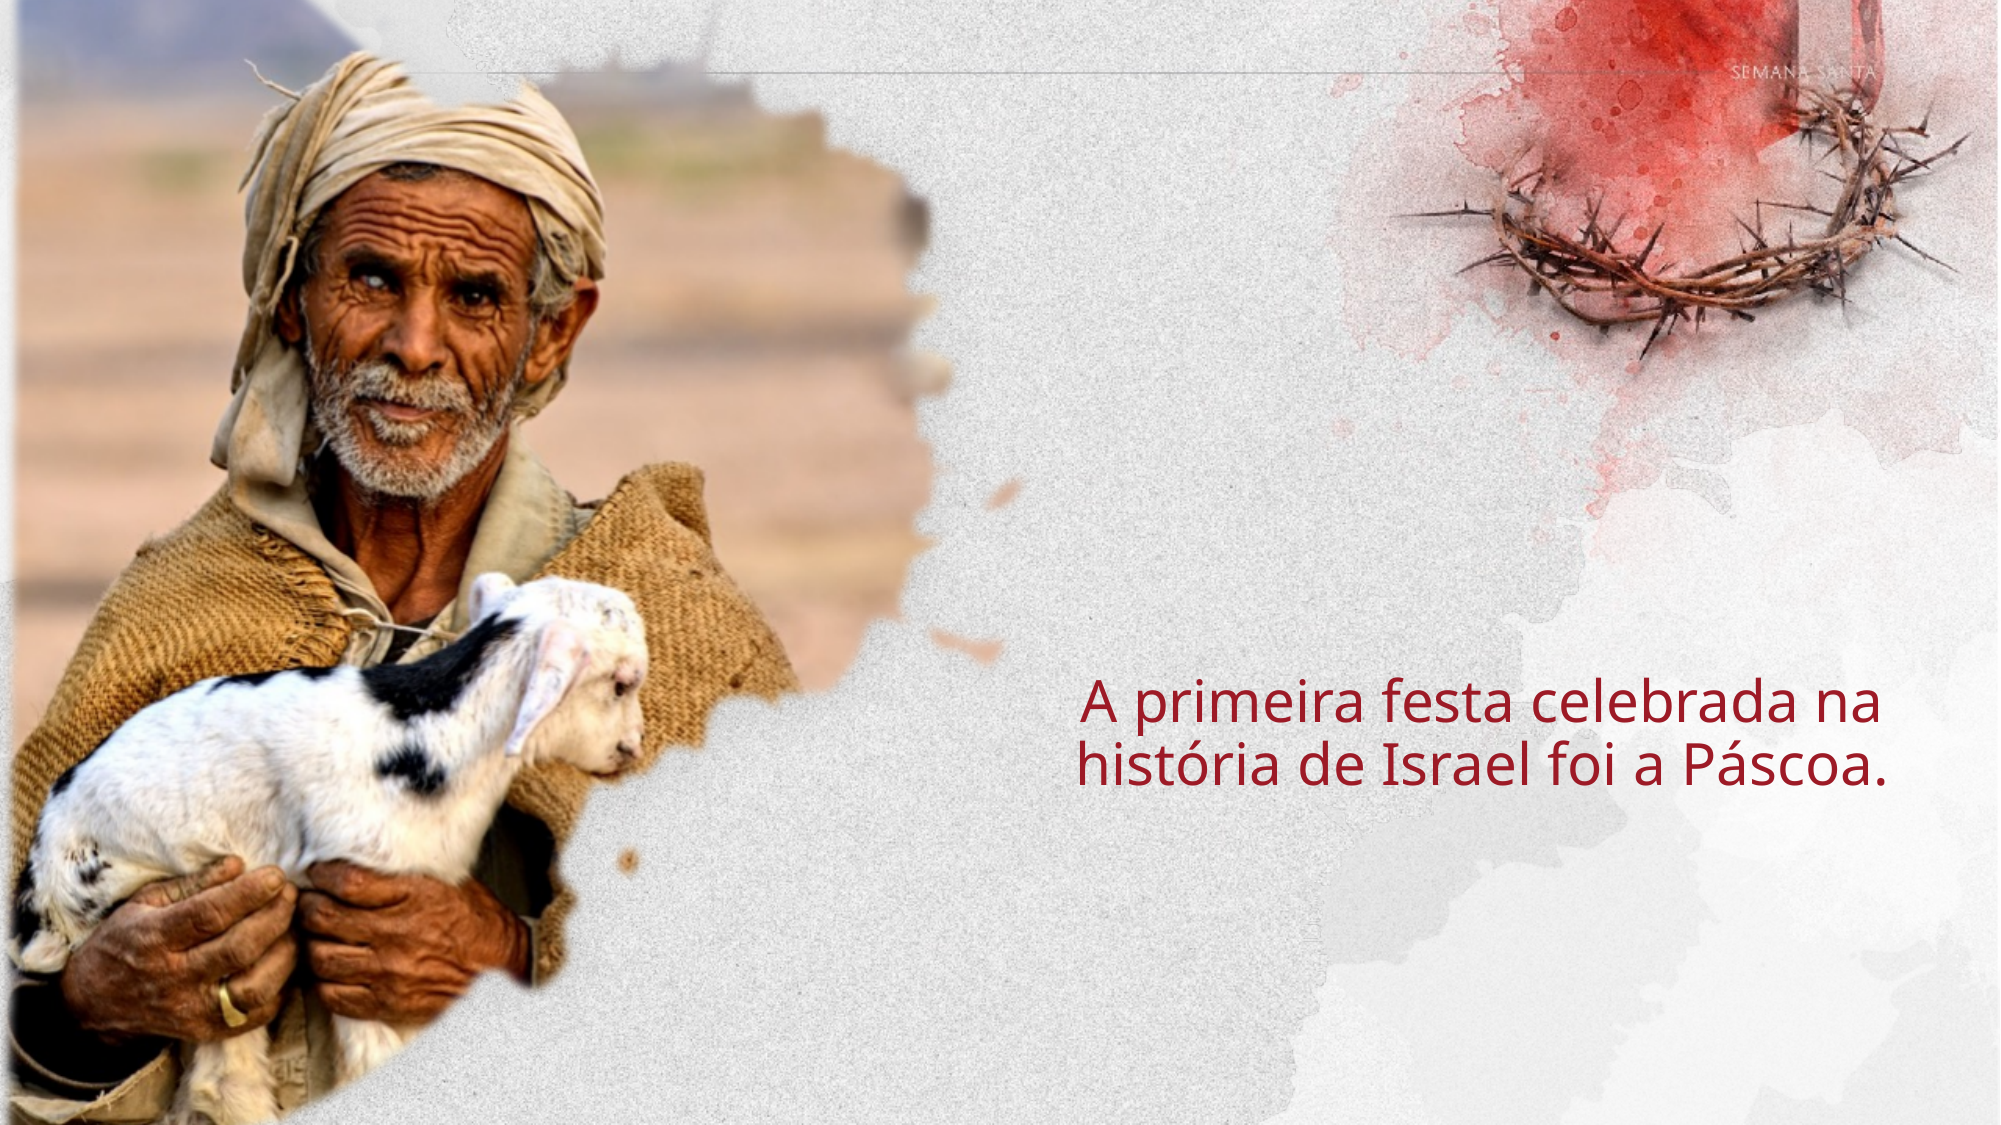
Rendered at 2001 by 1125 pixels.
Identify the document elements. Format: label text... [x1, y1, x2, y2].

list A primeira festa celebrada na história de Israel foi a Páscoa. [1035, 396, 1930, 1074]
picture [0, 0, 2001, 1125]
